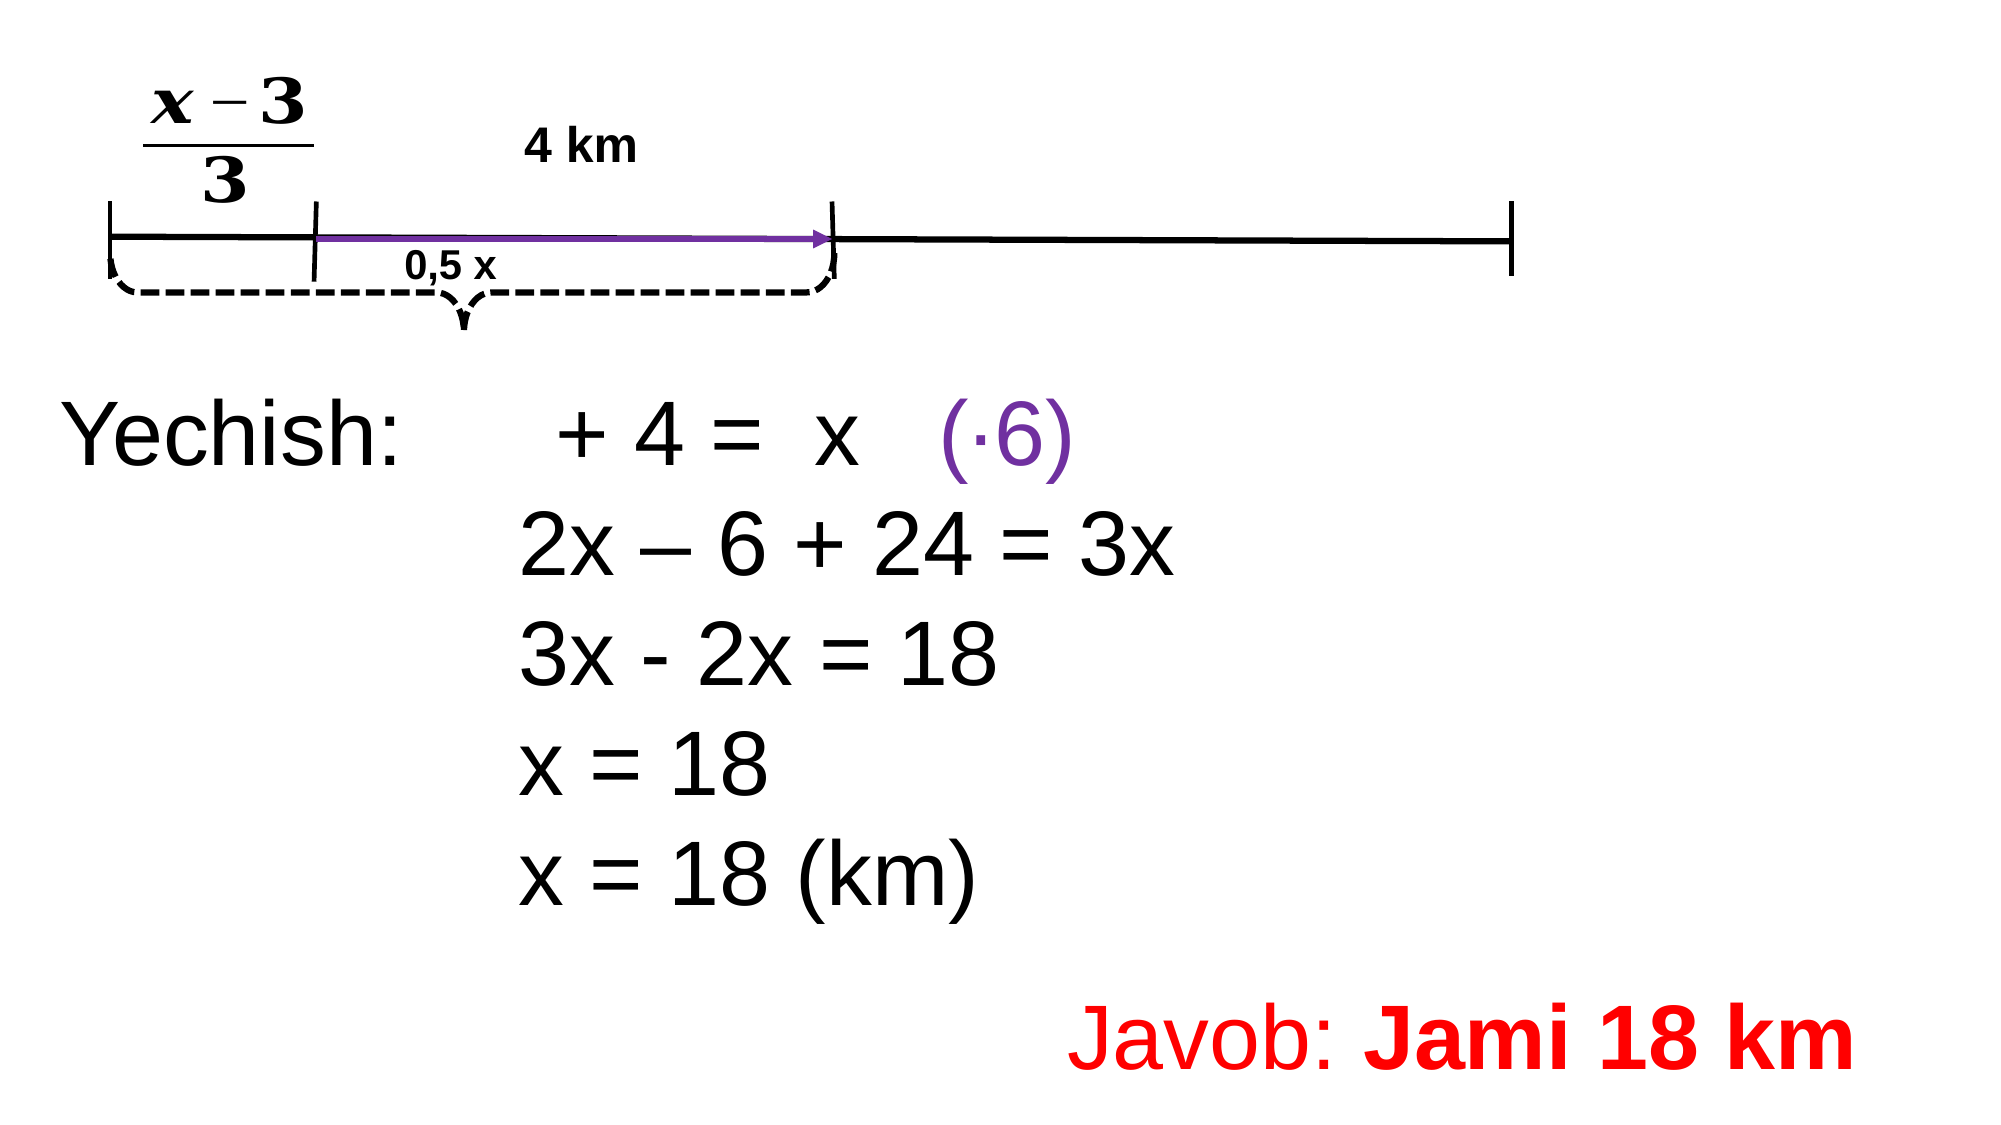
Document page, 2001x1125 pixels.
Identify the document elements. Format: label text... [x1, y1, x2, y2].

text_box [111, 236, 313, 242]
text_box 0,5 x [389, 230, 555, 236]
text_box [835, 236, 1511, 242]
text_box 0,5 x [389, 242, 555, 296]
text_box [831, 201, 835, 279]
text_box [111, 253, 389, 293]
text_box [555, 253, 831, 293]
text_box [447, 296, 481, 332]
text_box 4 km [509, 105, 654, 181]
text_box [313, 201, 317, 282]
text_box Javob: Jami 18 km [1052, 970, 1953, 1095]
